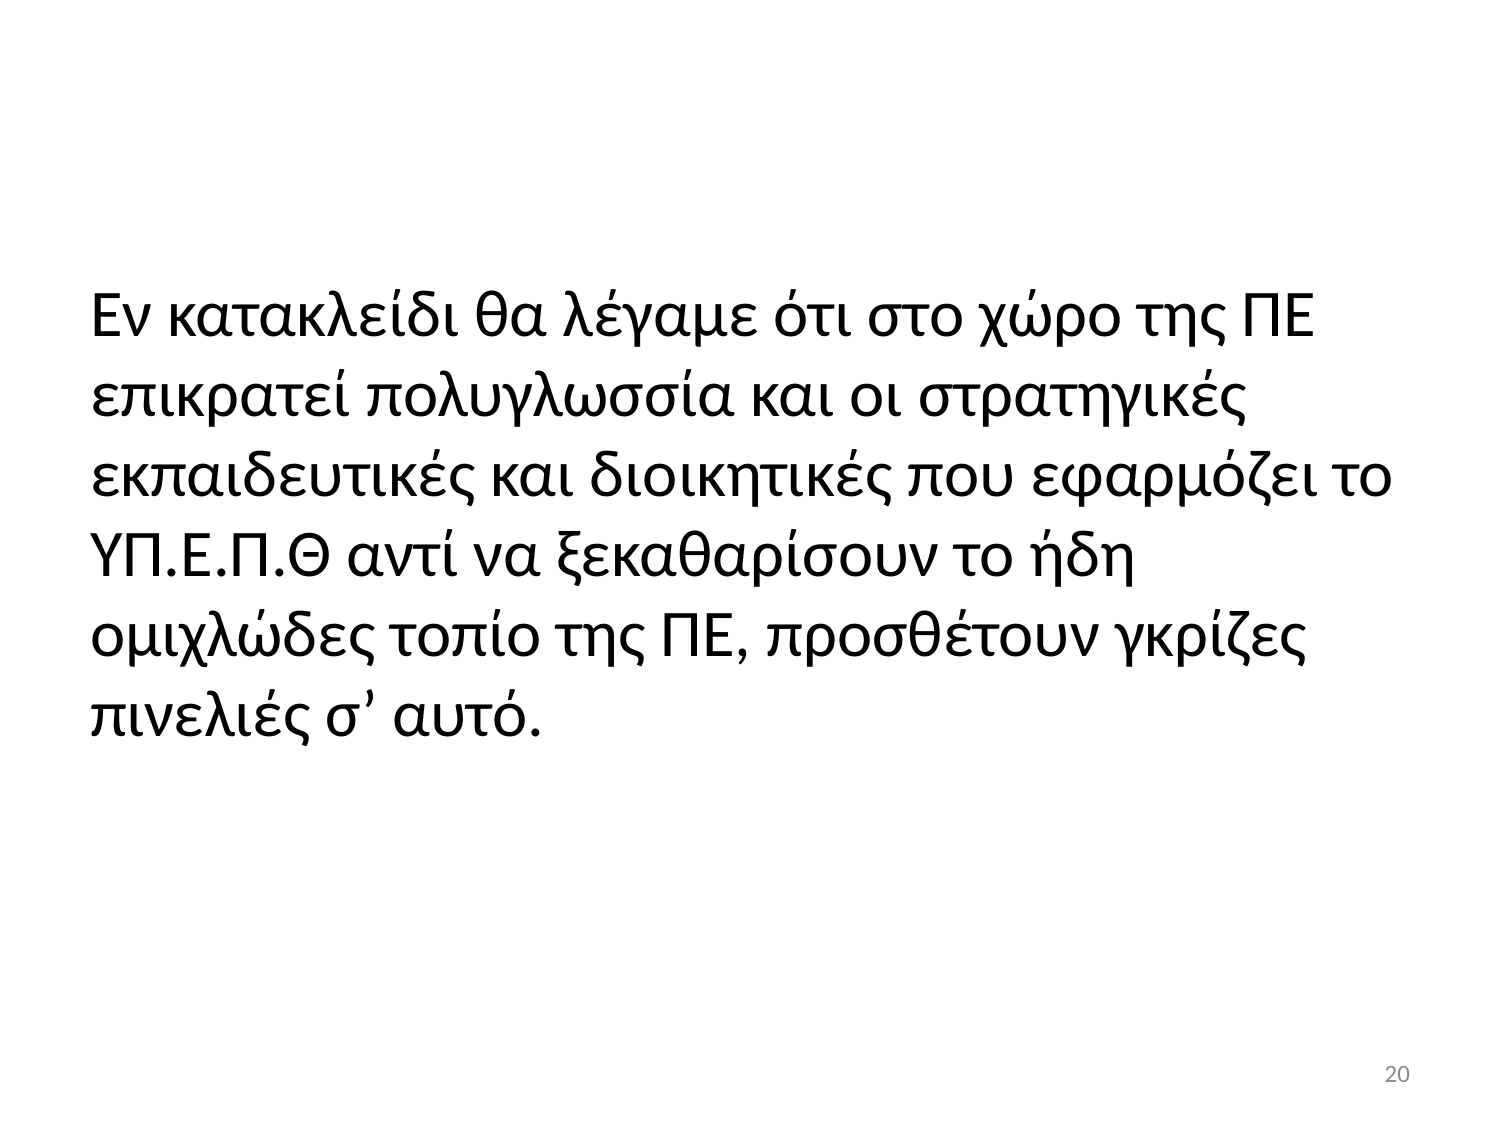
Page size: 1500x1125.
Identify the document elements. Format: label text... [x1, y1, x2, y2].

list Εν κατακλείδι θα λέγαμε ότι στο χώρο της ΠΕ επικρατεί πολυγλωσσία και οι στρατηγικές εκπαιδευτικές και διοικητικές που εφαρμόζει το ΥΠ.Ε.Π.Θ αντί να ξεκαθαρίσουν το ήδη ομιχλώδες τοπίο της ΠΕ, προσθέτουν γκρίζες πινελιές σ’ αυτό. [75, 262, 1425, 1005]
slide_number 20 [1074, 1042, 1425, 1103]
